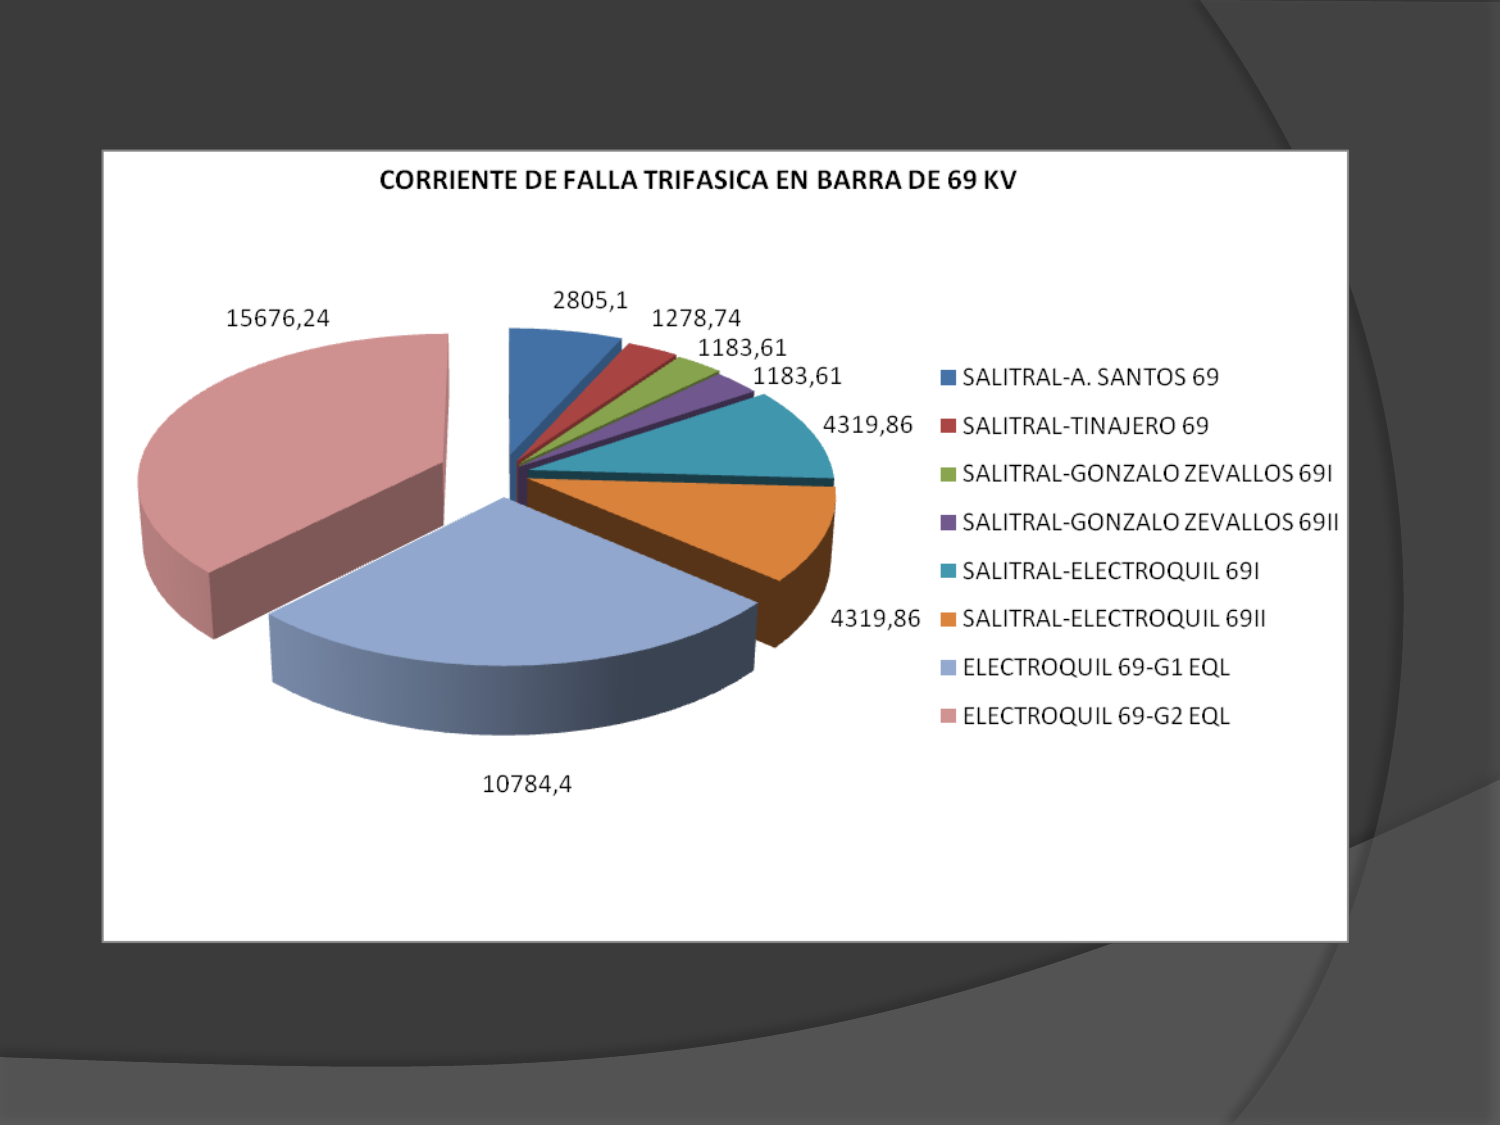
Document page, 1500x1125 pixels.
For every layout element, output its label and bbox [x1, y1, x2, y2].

list [100, 148, 1351, 945]
